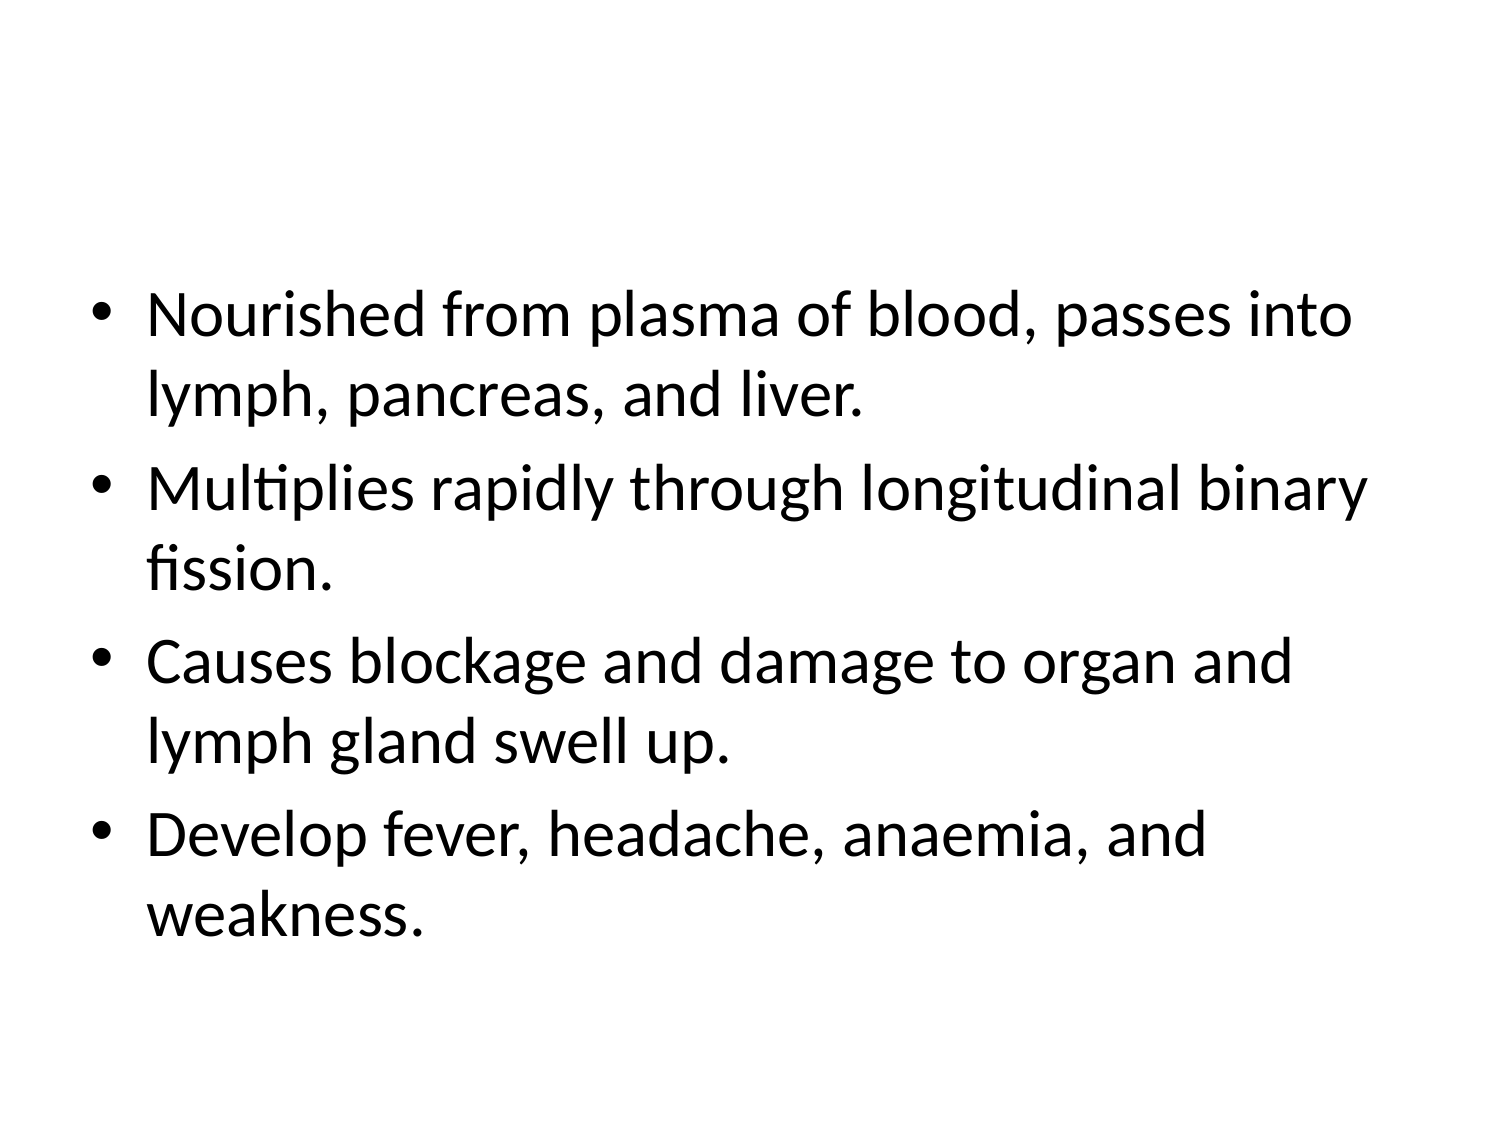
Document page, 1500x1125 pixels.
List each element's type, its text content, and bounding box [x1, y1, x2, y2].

list Nourished from plasma of blood, passes into lymph, pancreas, and liver. Multiplies rapidly through longitudinal binary fission. Causes blockage and damage to organ and lymph gland swell up. Develop fever, headache, anaemia, and weakness. [75, 262, 1425, 1005]
